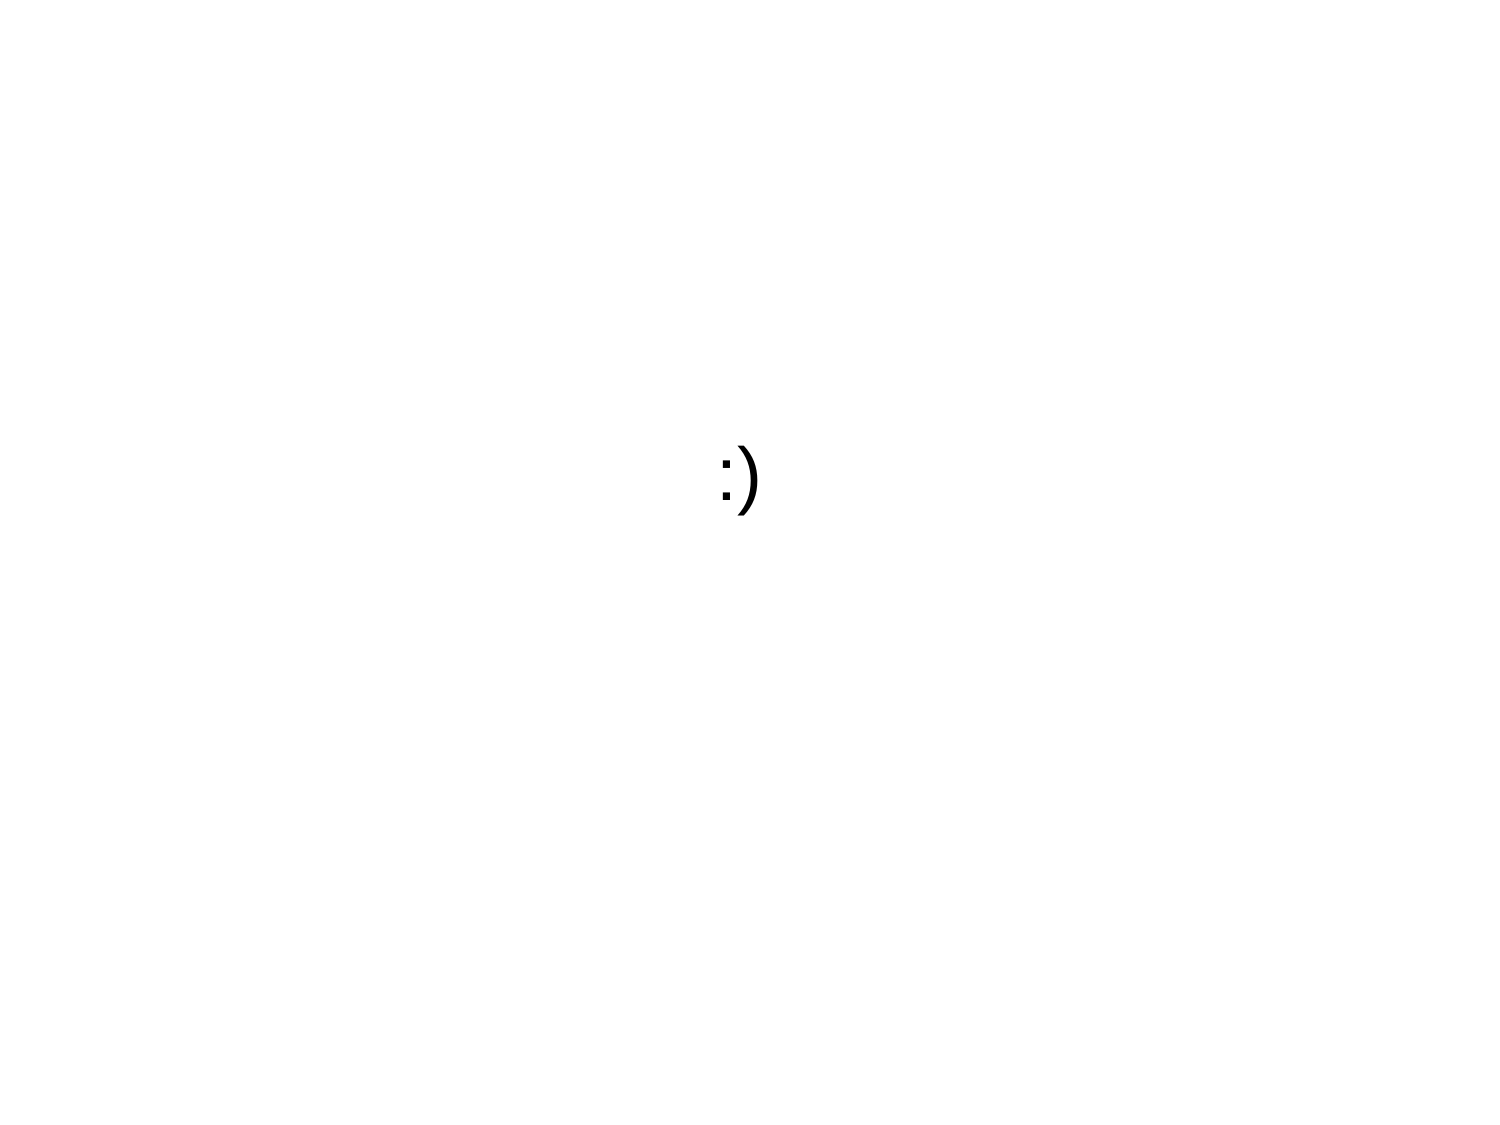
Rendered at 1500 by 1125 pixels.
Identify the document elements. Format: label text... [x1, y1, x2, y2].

title :) [112, 349, 1388, 591]
